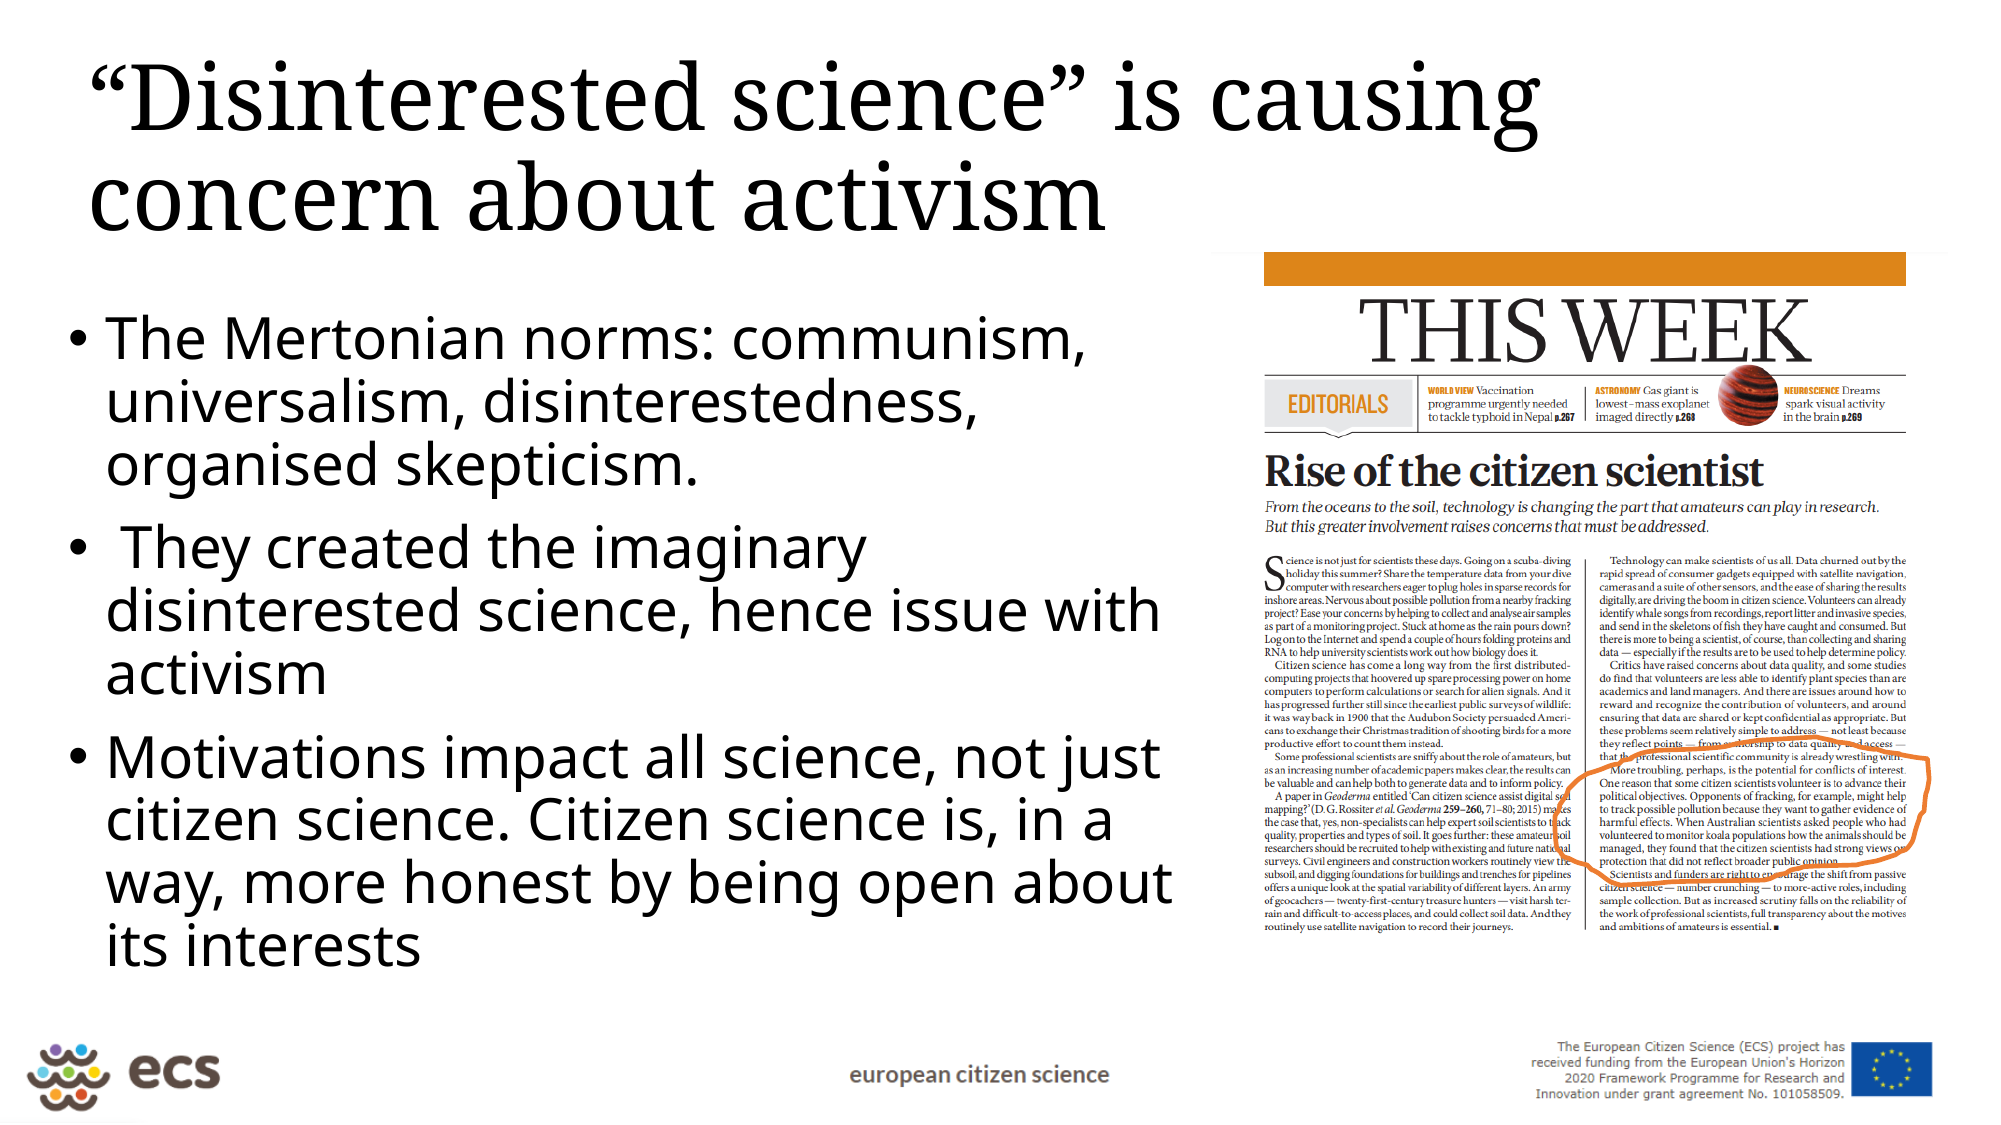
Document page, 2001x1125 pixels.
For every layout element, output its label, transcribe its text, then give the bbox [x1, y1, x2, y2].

picture [0, 1013, 2000, 1123]
picture [1211, 252, 1948, 943]
title “Disinterested science” is causing concern about activism [72, 0, 1873, 302]
list The Mertonian norms: communism, universalism, disinterestedness, organised skepticism. They created the imaginary disinterested science, hence issue with activism Motivations impact all science, not just citizen science. Citizen science is, in a way, more honest by being open about its interests [53, 301, 1192, 1022]
